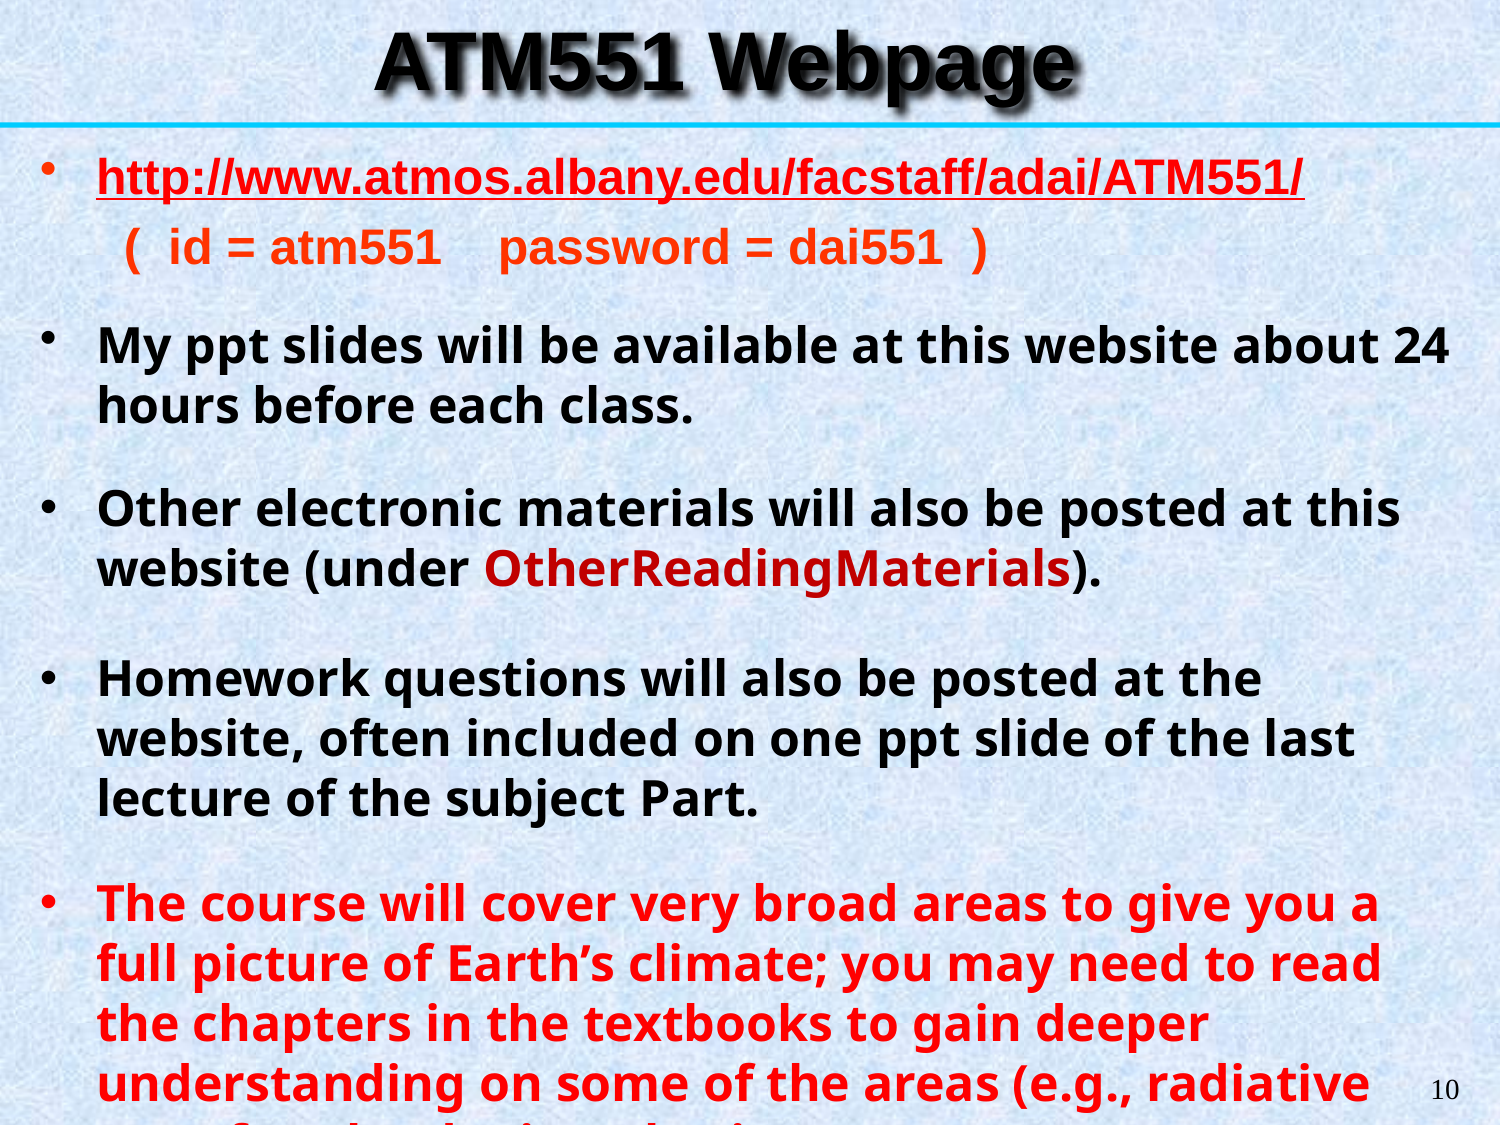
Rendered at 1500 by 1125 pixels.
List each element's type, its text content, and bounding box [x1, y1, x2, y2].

picture [0, 0, 1500, 122]
picture [0, 128, 1500, 1125]
slide_number 10 [1162, 1088, 1476, 1125]
text_box http://www.atmos.albany.edu/facstaff/adai/ATM551/ ( id = atm551 password = dai551 ) My ppt slides will be available at this website about 24 hours before each class. Other electronic materials will also be posted at this website (under OtherReadingMaterials). Homework questions will also be posted at the website, often included on one ppt slide of the last lecture of the subject Part. The course will cover very broad areas to give you a full picture of Earth’s climate; you may need to read the chapters in the textbooks to gain deeper understanding on some of the areas (e.g., radiative transfer, cloud microphysics, PBL, etc.). [24, 137, 1488, 1088]
title ATM551 Webpage [0, 0, 1475, 113]
